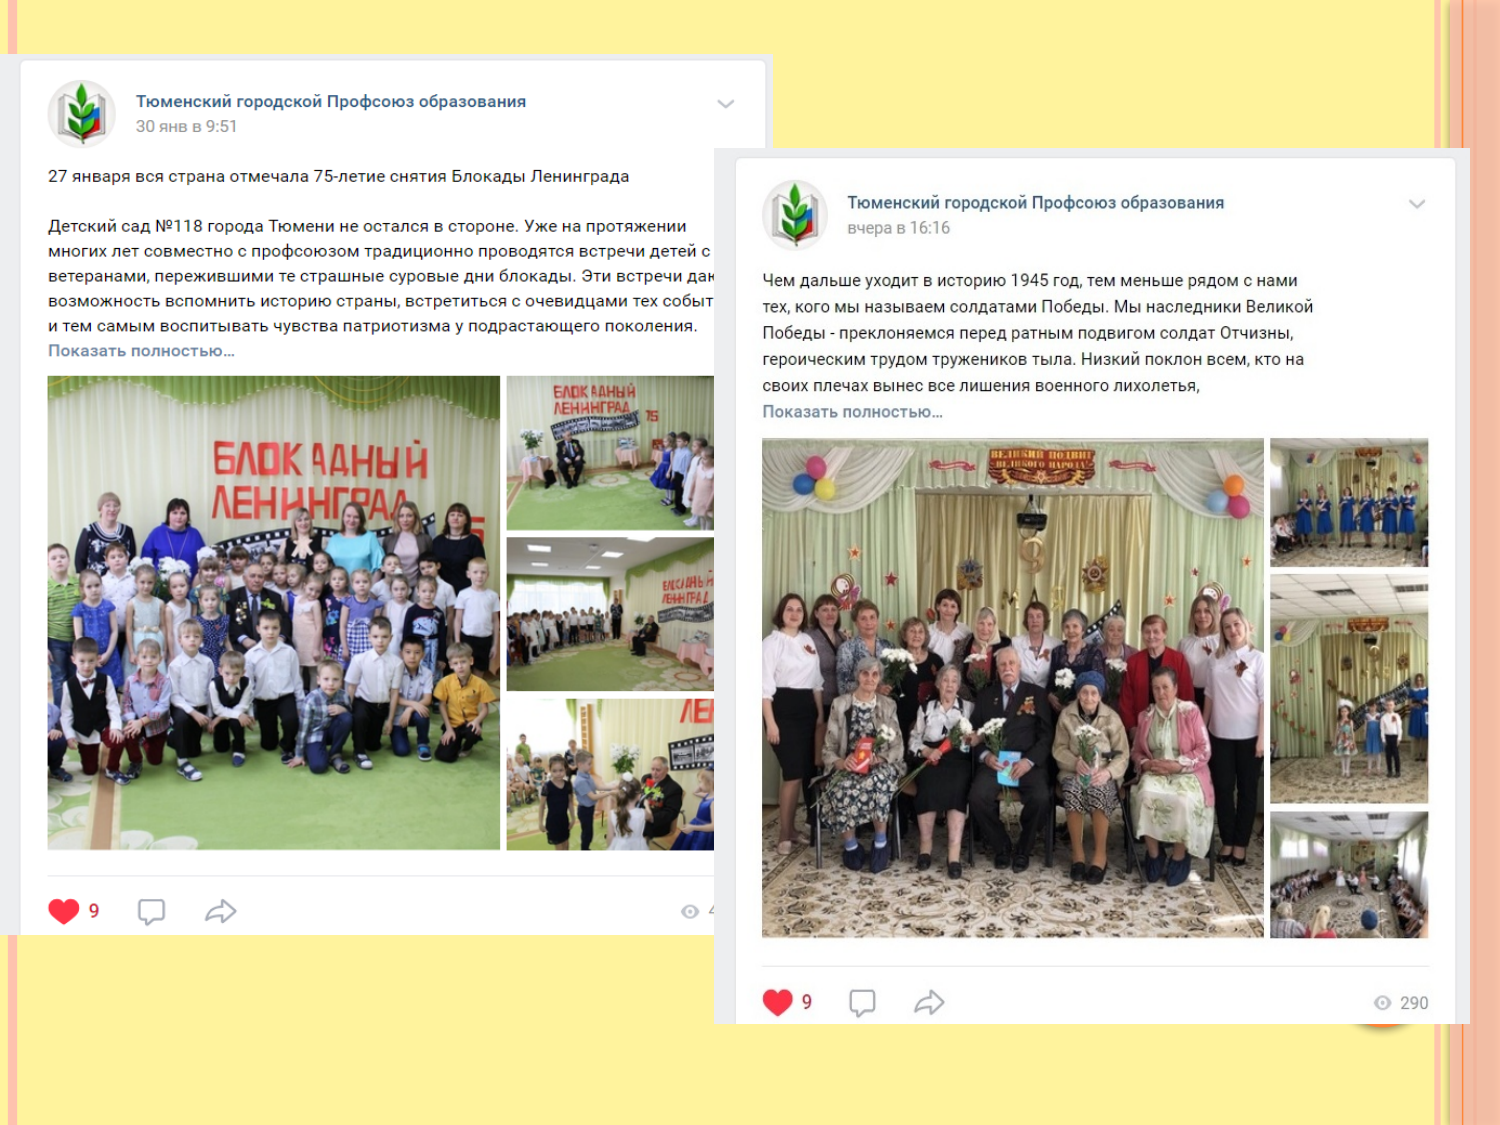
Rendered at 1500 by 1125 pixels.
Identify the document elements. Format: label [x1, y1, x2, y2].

picture [0, 53, 1471, 1024]
